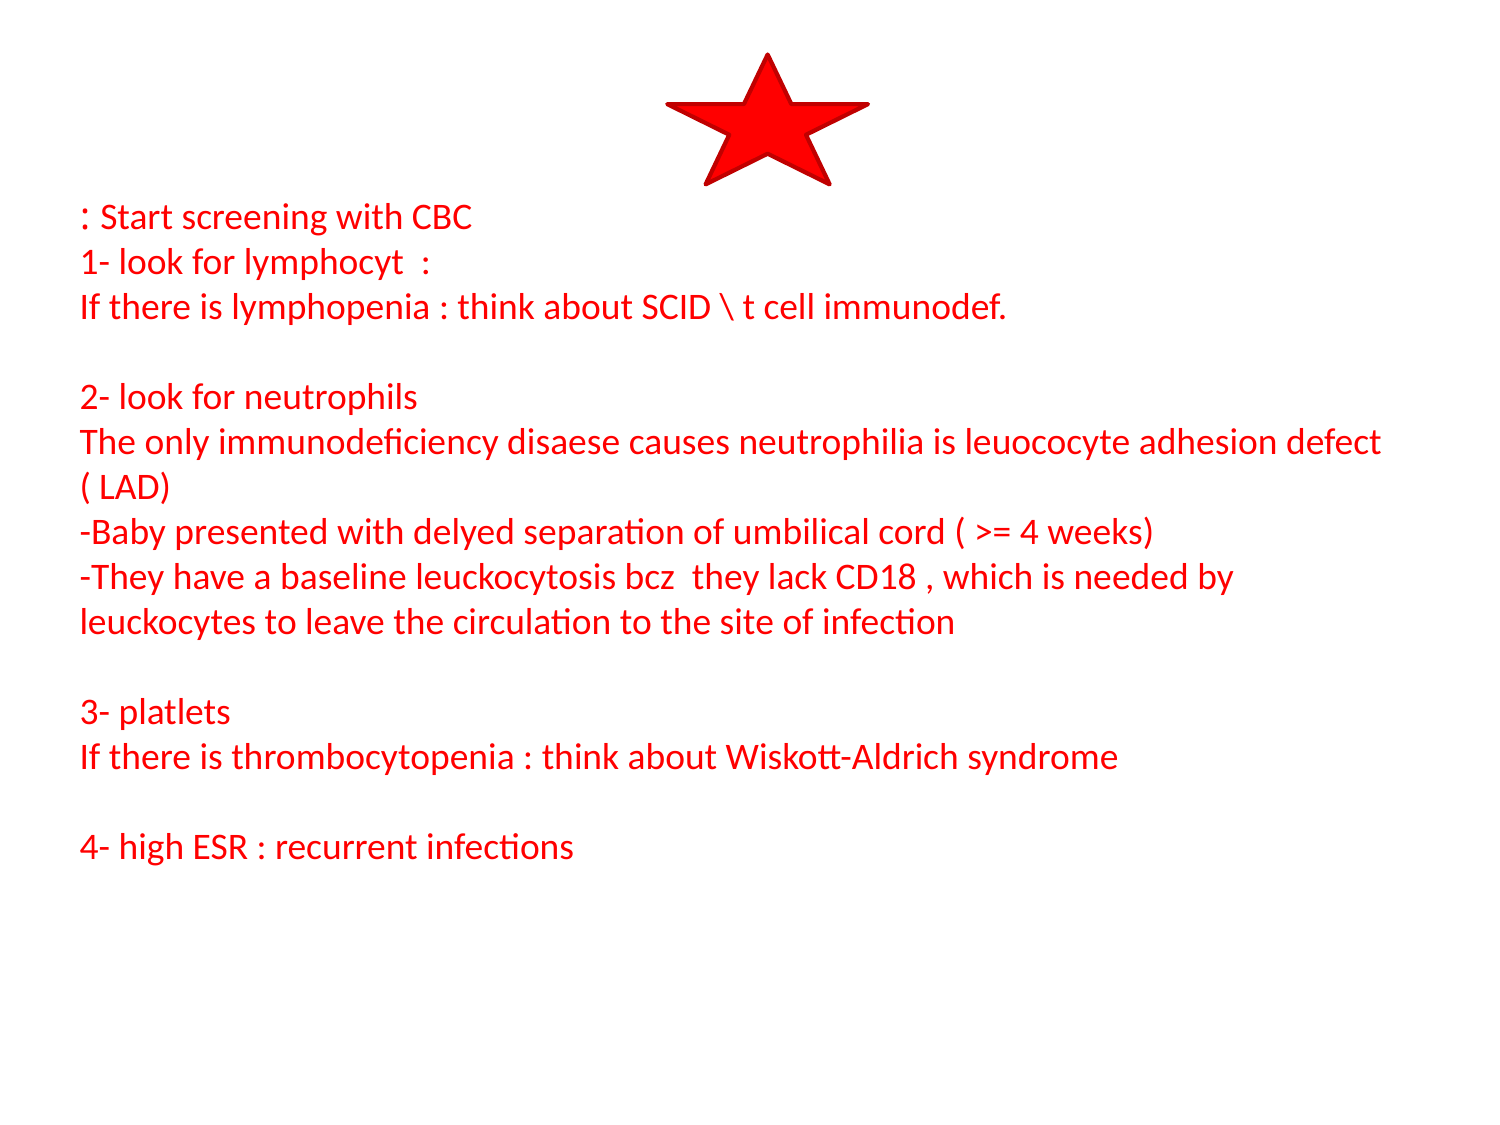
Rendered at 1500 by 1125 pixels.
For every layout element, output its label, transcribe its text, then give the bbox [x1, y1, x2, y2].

text_box Start screening with CBC : 1- look for lymphocyt : If there is lymphopenia : think about SCID \ t cell immunodef. 2- look for neutrophils The only immunodeficiency disaese causes neutrophilia is leuococyte adhesion defect ( LAD) -Baby presented with delyed separation of umbilical cord ( >= 4 weeks) -They have a baseline leuckocytosis bcz they lack CD18 , which is needed by leuckocytes to leave the circulation to the site of infection 3- platlets If there is thrombocytopenia : think about Wiskott-Aldrich syndrome 4- high ESR : recurrent infections [64, 184, 1436, 920]
text_box [665, 52, 871, 187]
